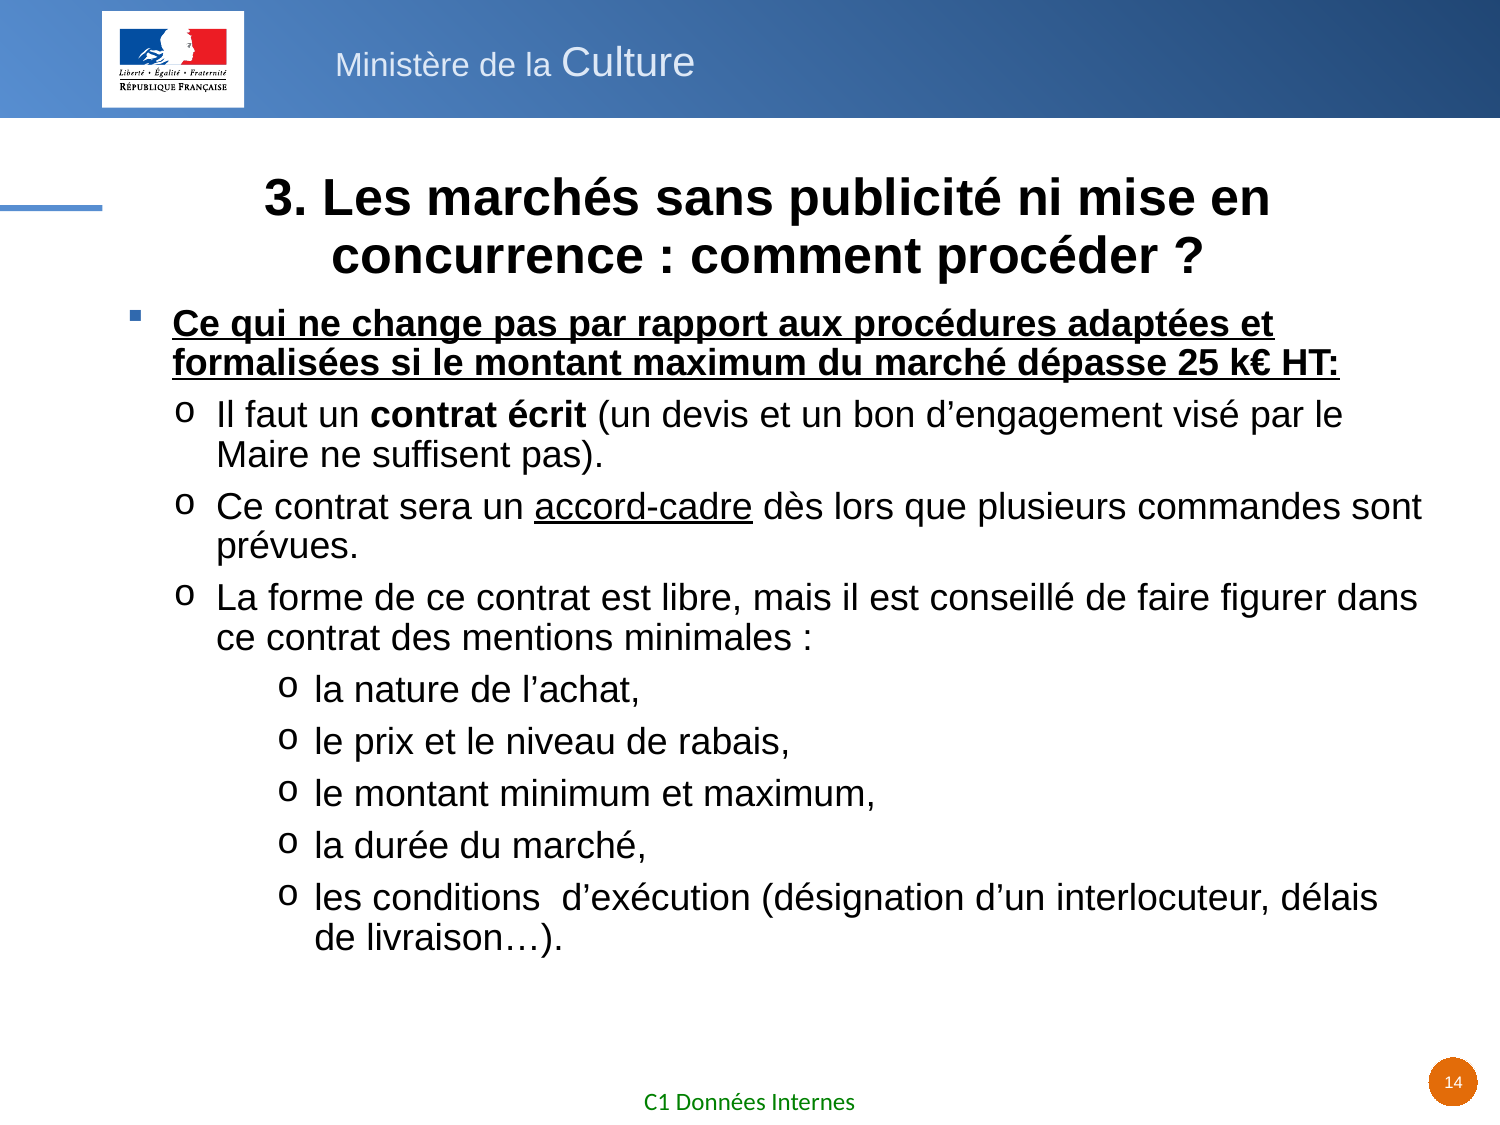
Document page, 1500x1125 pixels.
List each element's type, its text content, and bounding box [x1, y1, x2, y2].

list Ce qui ne change pas par rapport aux procédures adaptées et formalisées si le montant maximum du marché dépasse 25 k€ HT: Il faut un contrat écrit (un devis et un bon d’engagement visé par le Maire ne suffisent pas). Ce contrat sera un accord-cadre dès lors que plusieurs commandes sont prévues. La forme de ce contrat est libre, mais il est conseillé de faire figurer dans ce contrat des mentions minimales : la nature de l’achat, le prix et le niveau de rabais, le montant minimum et maximum, la durée du marché, les conditions d’exécution (désignation d’un interlocuteur, délais de livraison…). [111, 296, 1445, 1082]
title 3. Les marchés sans publicité ni mise en concurrence : comment procéder ? [102, 159, 1435, 282]
